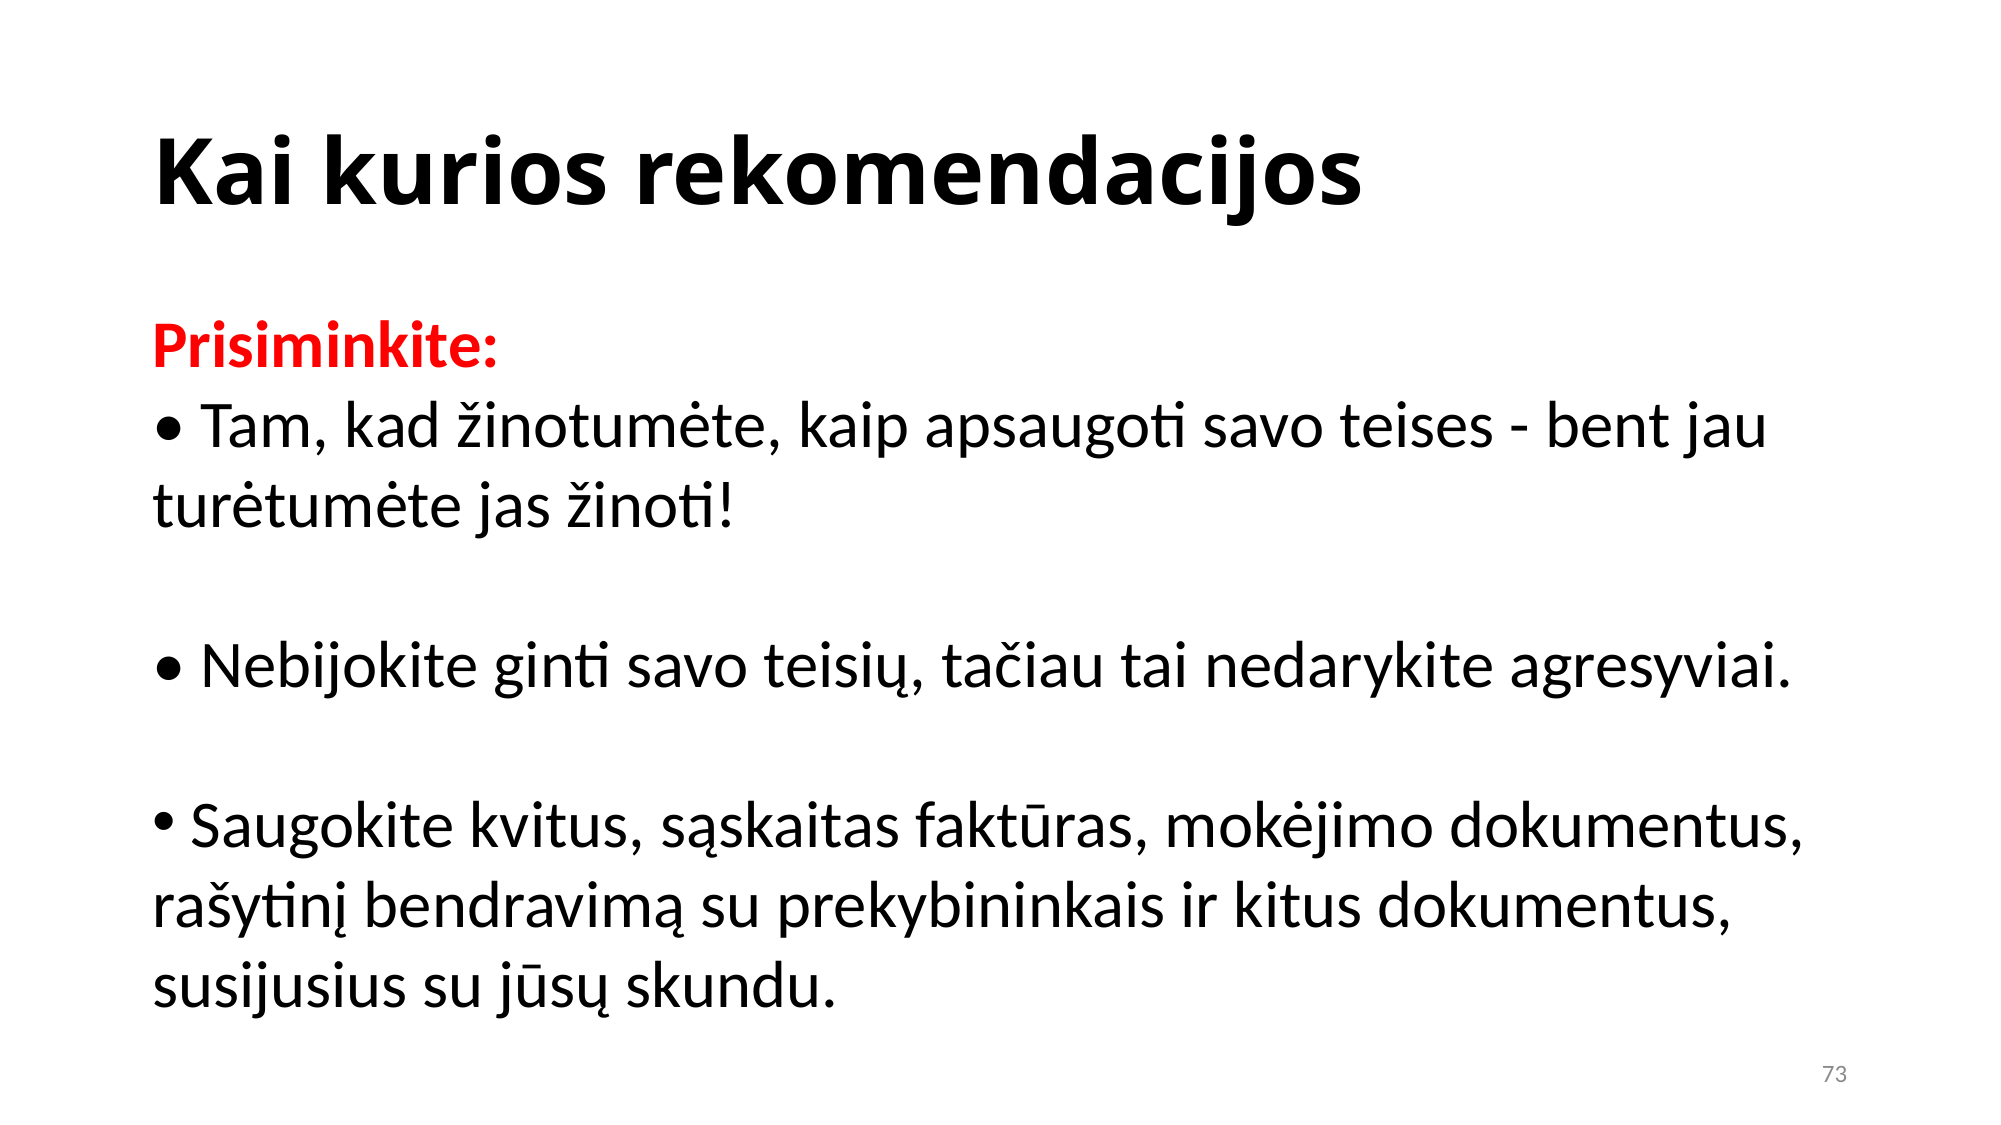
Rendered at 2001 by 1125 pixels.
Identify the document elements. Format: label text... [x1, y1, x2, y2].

text_box Kai kurios rekomendacijos [137, 59, 1863, 277]
text_box Prisiminkite: • Tam, kad žinotumėte, kaip apsaugoti savo teises - bent jau turėtumėte jas žinoti! • Nebijokite ginti savo teisių, tačiau tai nedarykite agresyviai. Saugokite kvitus, sąskaitas faktūras, mokėjimo dokumentus, rašytinį bendravimą su prekybininkais ir kitus dokumentus, susijusius su jūsų skundu. [137, 293, 1863, 1034]
text_box 73 [1412, 1042, 1863, 1103]
